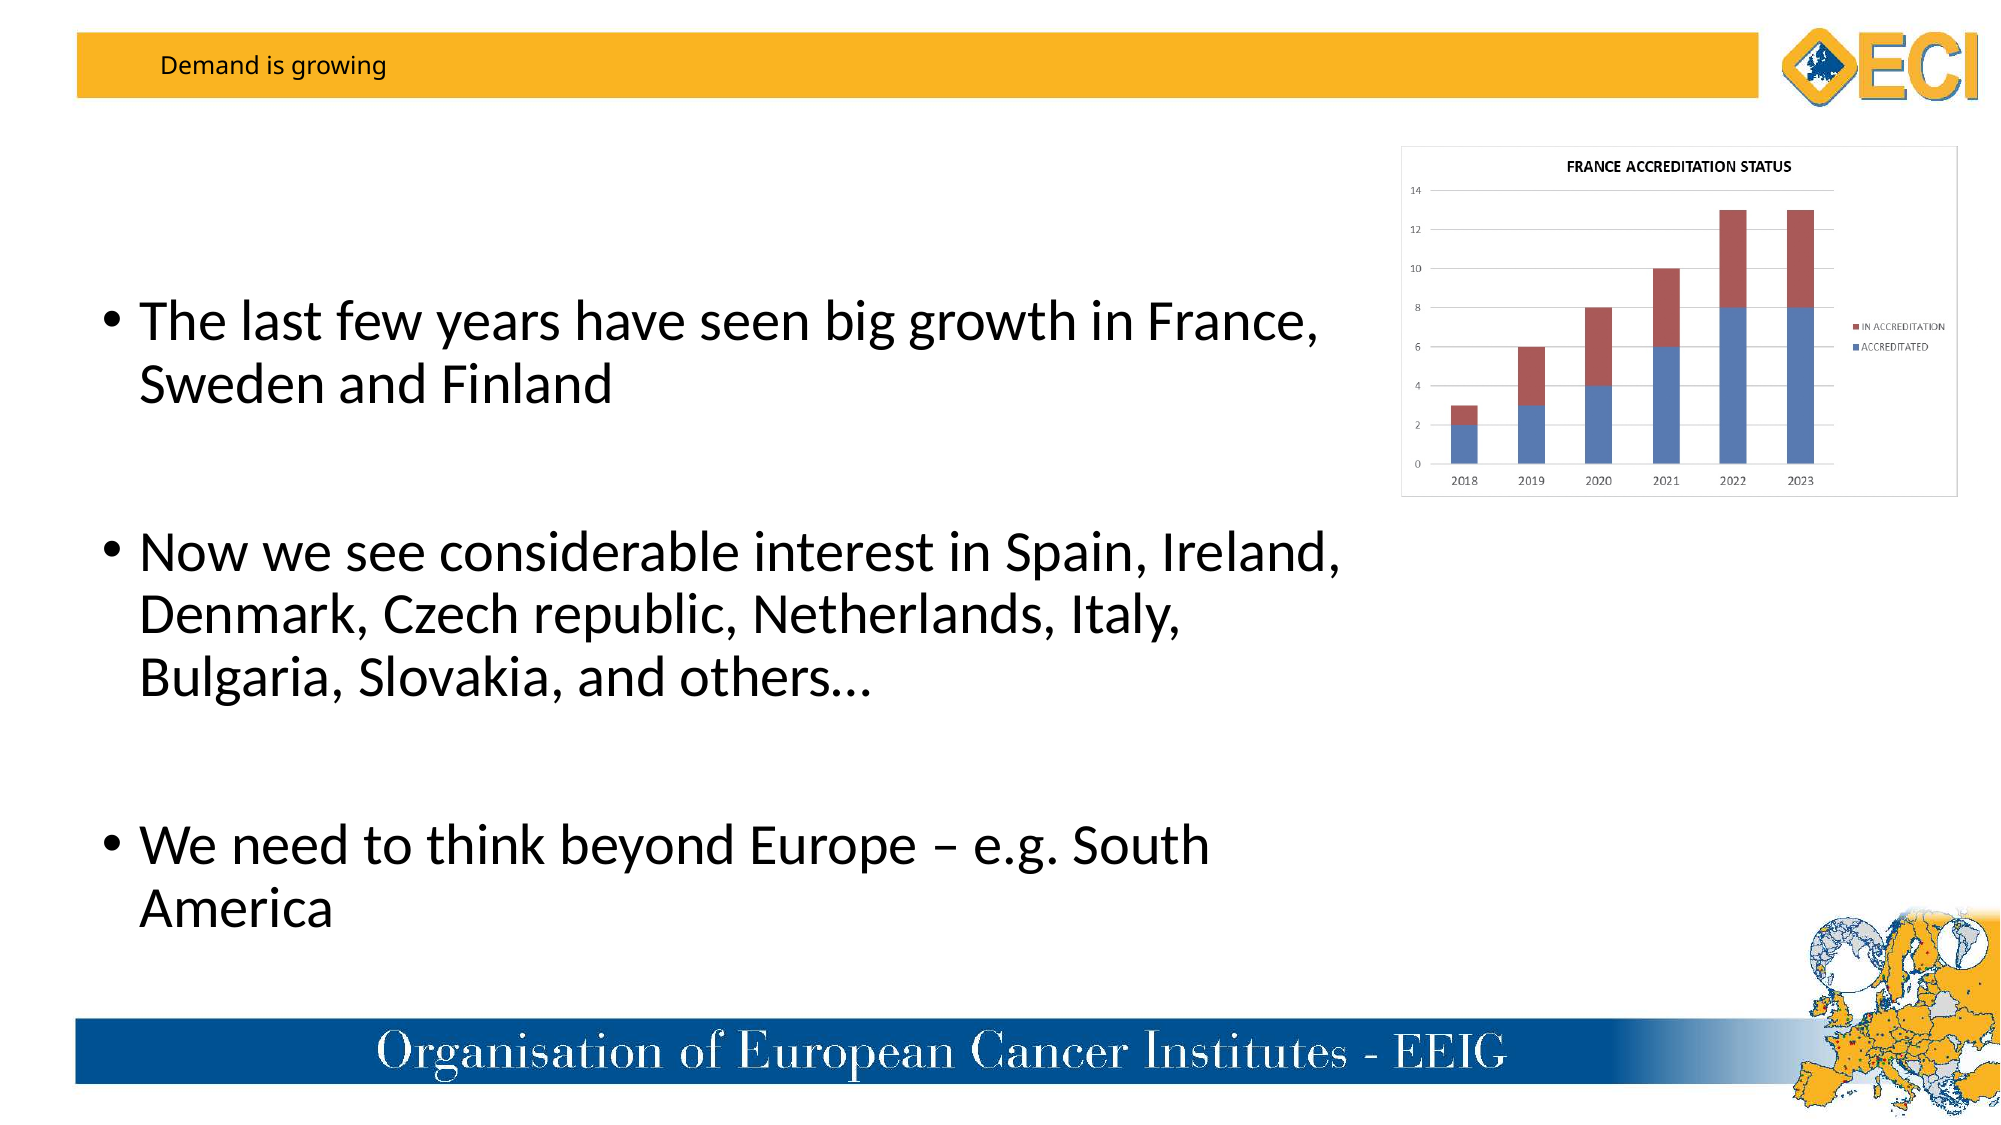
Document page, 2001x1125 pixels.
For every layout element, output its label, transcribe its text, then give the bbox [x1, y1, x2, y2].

list The last few years have seen big growth in France, Sweden and Finland Now we see considerable interest in Spain, Ireland, Denmark, Czech republic, Netherlands, Italy, Bulgaria, Slovakia, and others… We need to think beyond Europe – e.g. South America [86, 191, 1362, 951]
picture [0, 0, 2001, 1125]
title Demand is growing [137, 41, 1643, 89]
